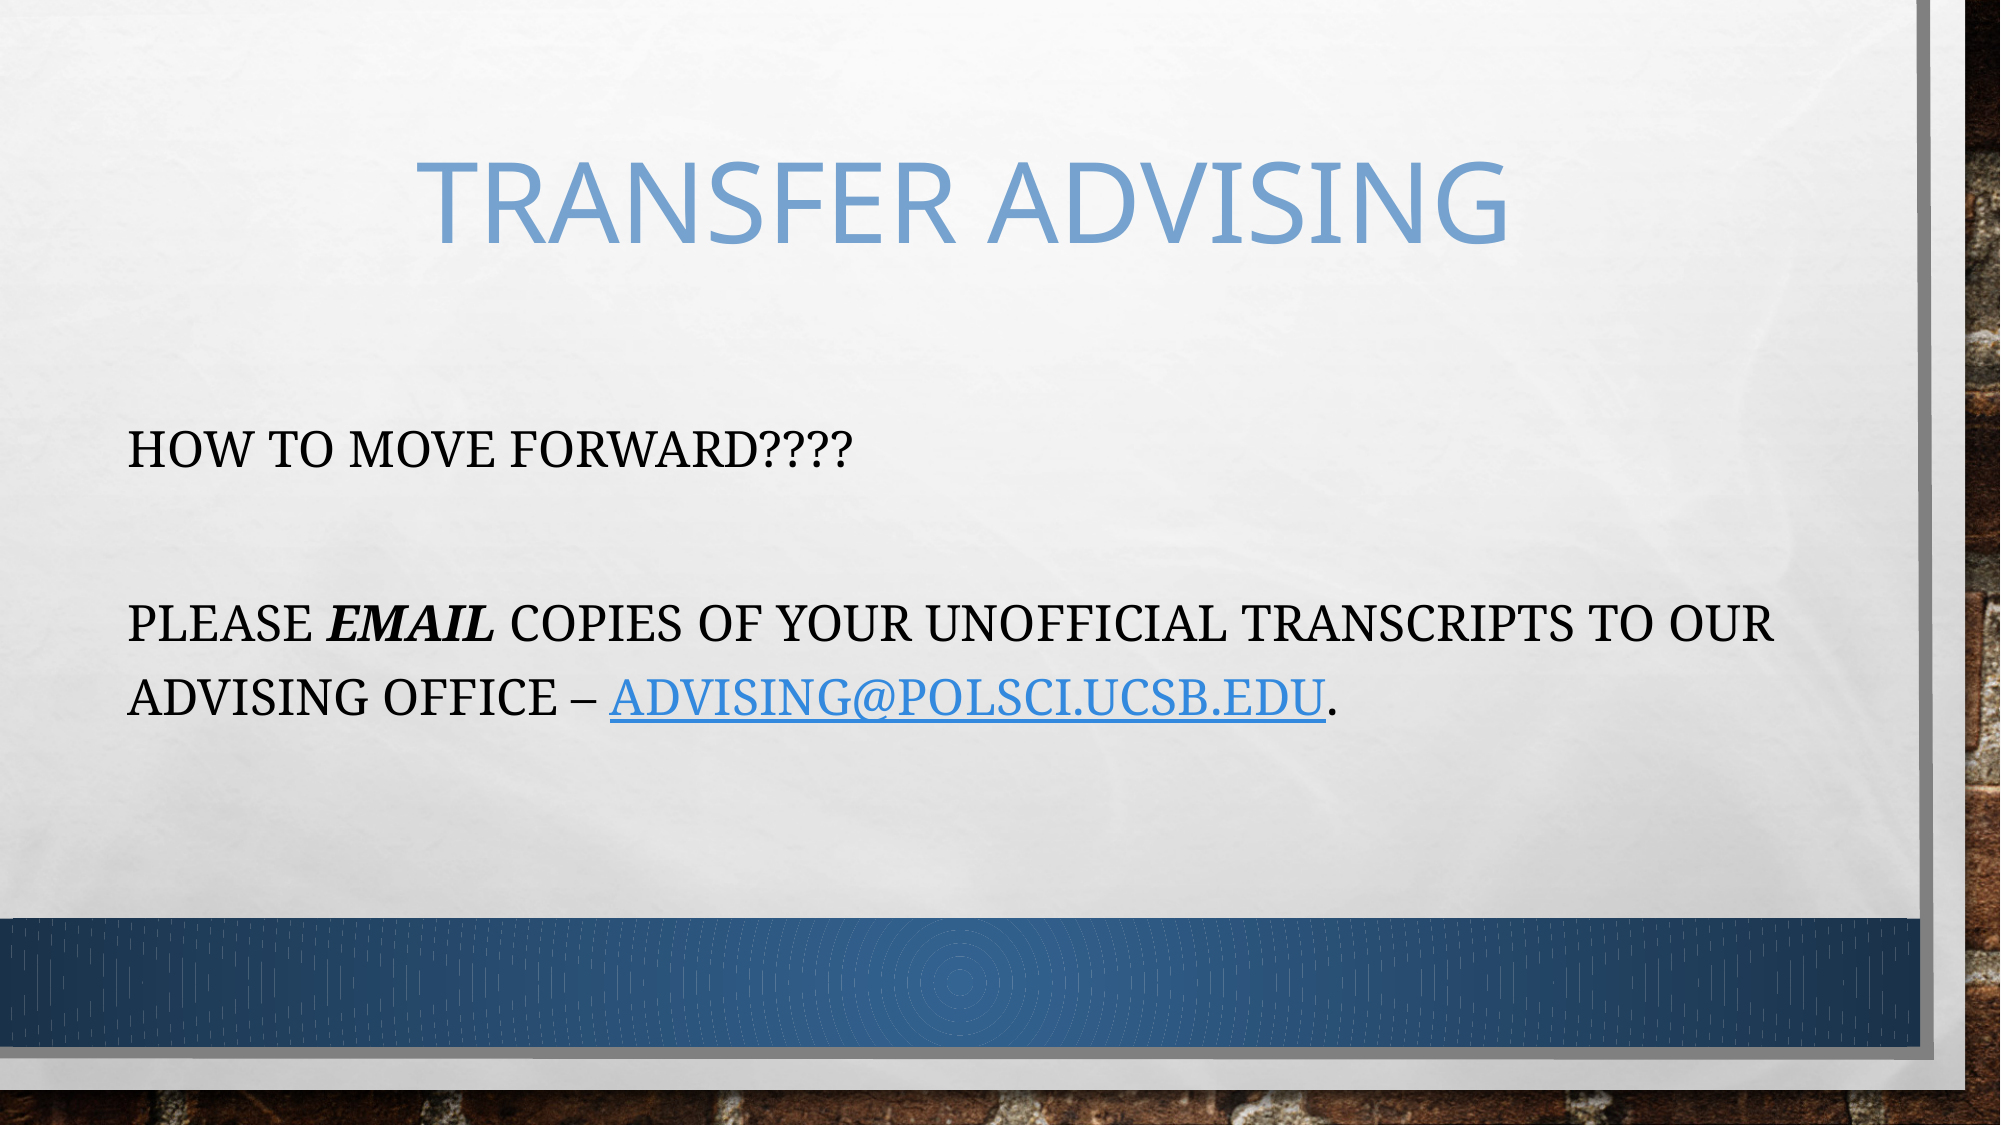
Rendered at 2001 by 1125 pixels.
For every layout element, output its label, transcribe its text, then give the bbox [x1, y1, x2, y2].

list How to move forward???? Please email copies of your unofficial transcripts to our advising office – advising@polsci.ucsb.edu. [112, 338, 1818, 882]
picture [0, 0, 2000, 1125]
title Transfer advising [112, 112, 1818, 302]
